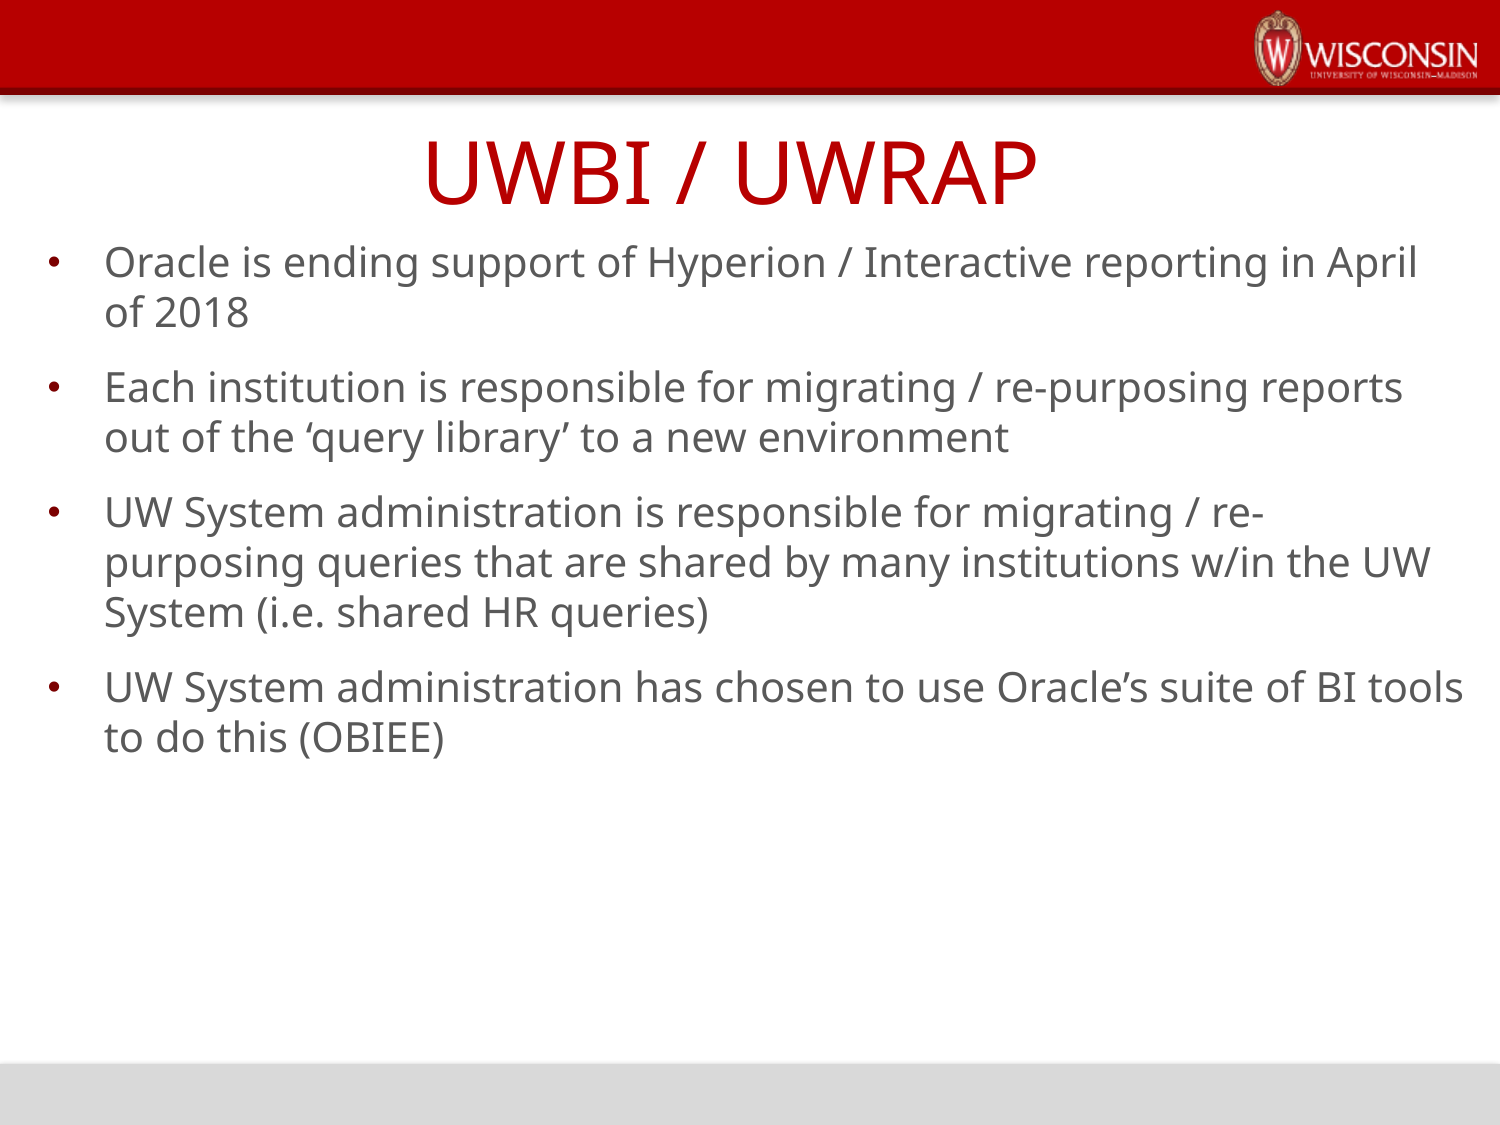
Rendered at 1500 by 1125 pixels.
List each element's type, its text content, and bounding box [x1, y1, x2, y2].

text_box Oracle is ending support of Hyperion / Interactive reporting in April of 2018 Each institution is responsible for migrating / re-purposing reports out of the ‘query library’ to a new environment UW System administration is responsible for migrating / re-purposing queries that are shared by many institutions w/in the UW System (i.e. shared HR queries) UW System administration has chosen to use Oracle’s suite of BI tools to do this (OBIEE) [47, 236, 1465, 1044]
text_box UWBI / UWRAP [47, 117, 1415, 236]
